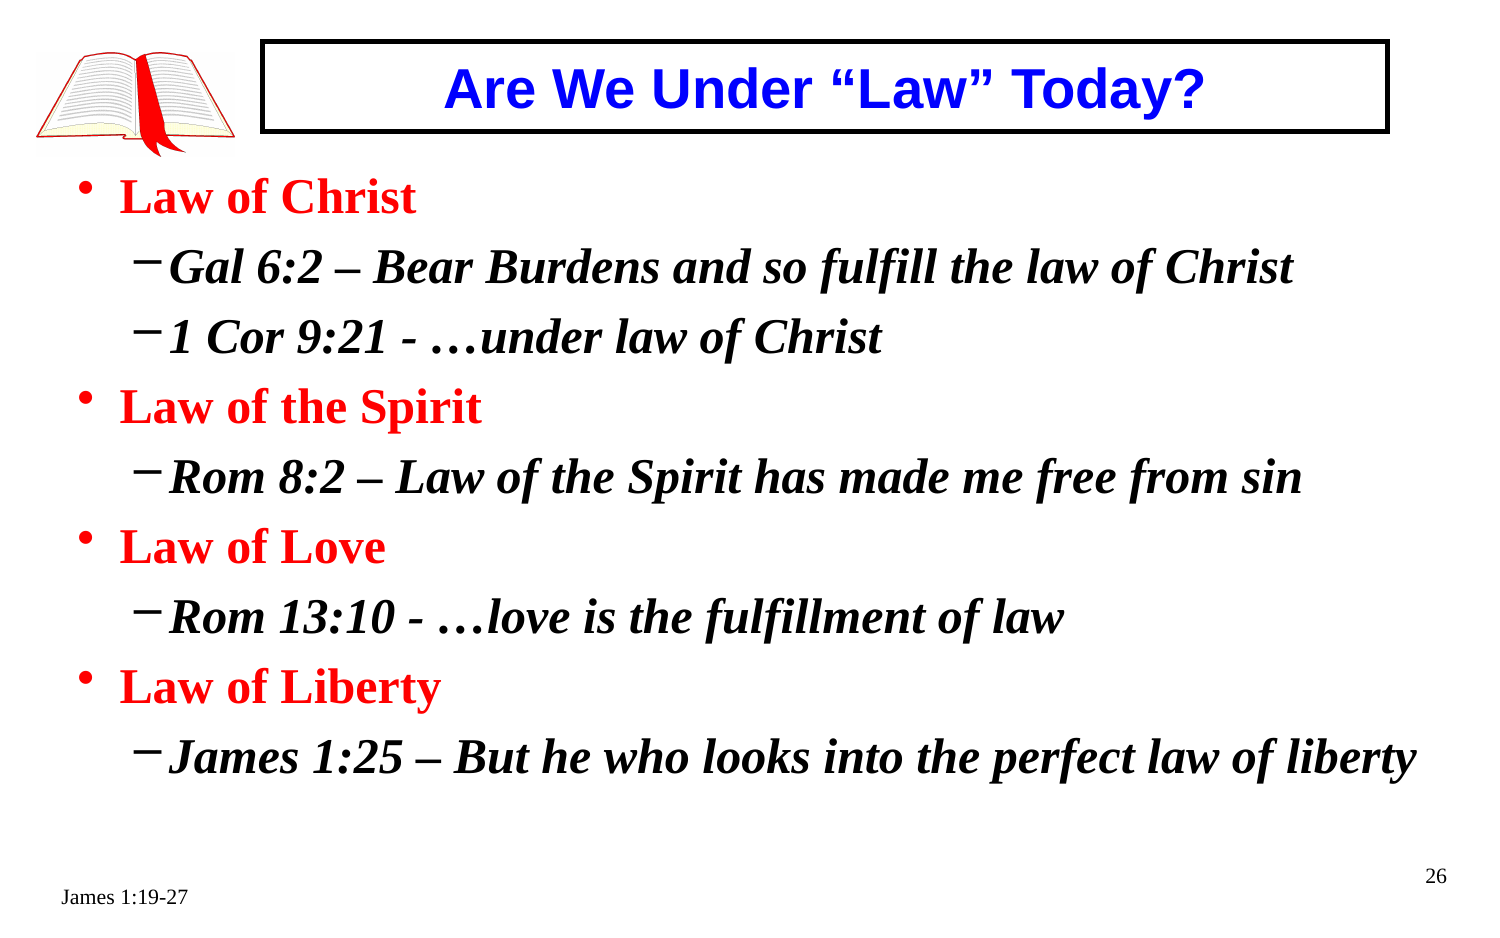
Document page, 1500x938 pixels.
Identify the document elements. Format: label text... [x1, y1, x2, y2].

slide_number 26 [1387, 875, 1463, 917]
list Law of Christ Gal 6:2 – Bear Burdens and so fulfill the law of Christ 1 Cor 9:21 - …under law of Christ Law of the Spirit Rom 8:2 – Law of the Spirit has made me free from sin Law of Love Rom 13:10 - …love is the fulfillment of law Law of Liberty James 1:25 – But he who looks into the perfect law of liberty [62, 156, 1463, 875]
title Are We Under “Law” Today? [260, 39, 1390, 134]
picture [36, 52, 235, 157]
footer James 1:19-27 [24, 874, 226, 938]
